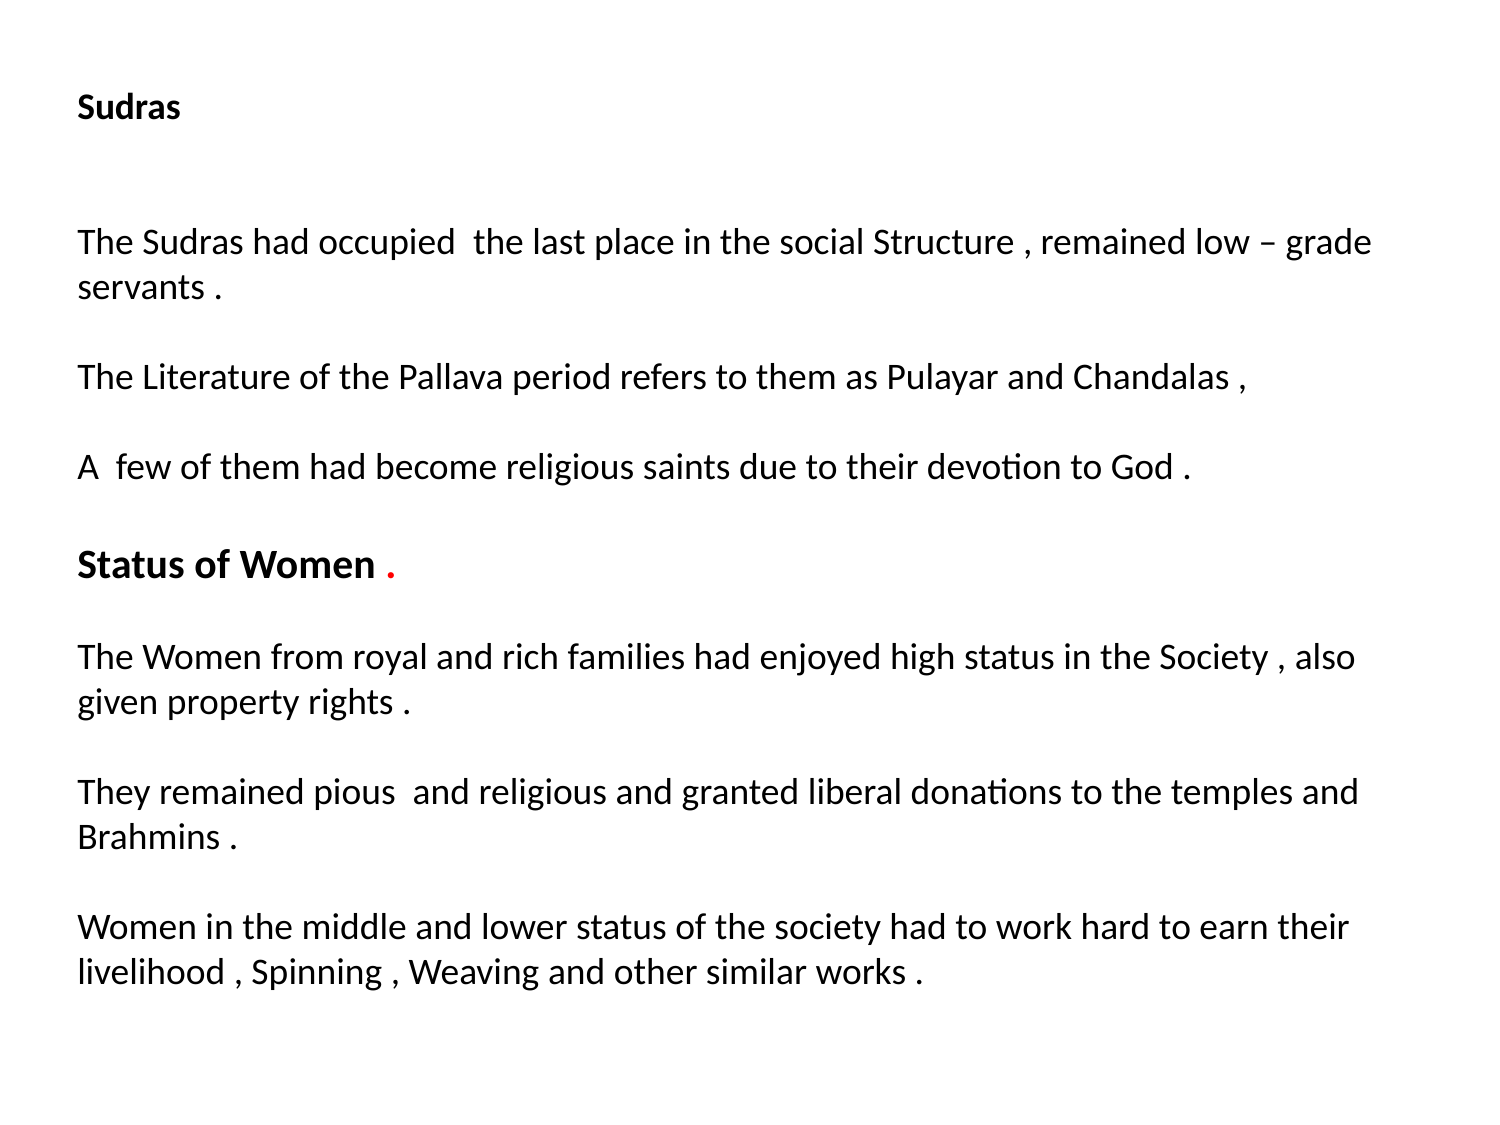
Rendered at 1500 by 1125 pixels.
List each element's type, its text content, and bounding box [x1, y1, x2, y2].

text_box Sudras The Sudras had occupied the last place in the social Structure , remained low – grade servants . The Literature of the Pallava period refers to them as Pulayar and Chandalas , A few of them had become religious saints due to their devotion to God . Status of Women . The Women from royal and rich families had enjoyed high status in the Society , also given property rights . They remained pious and religious and granted liberal donations to the temples and Brahmins . Women in the middle and lower status of the society had to work hard to earn their livelihood , Spinning , Weaving and other similar works . [62, 74, 1438, 1000]
